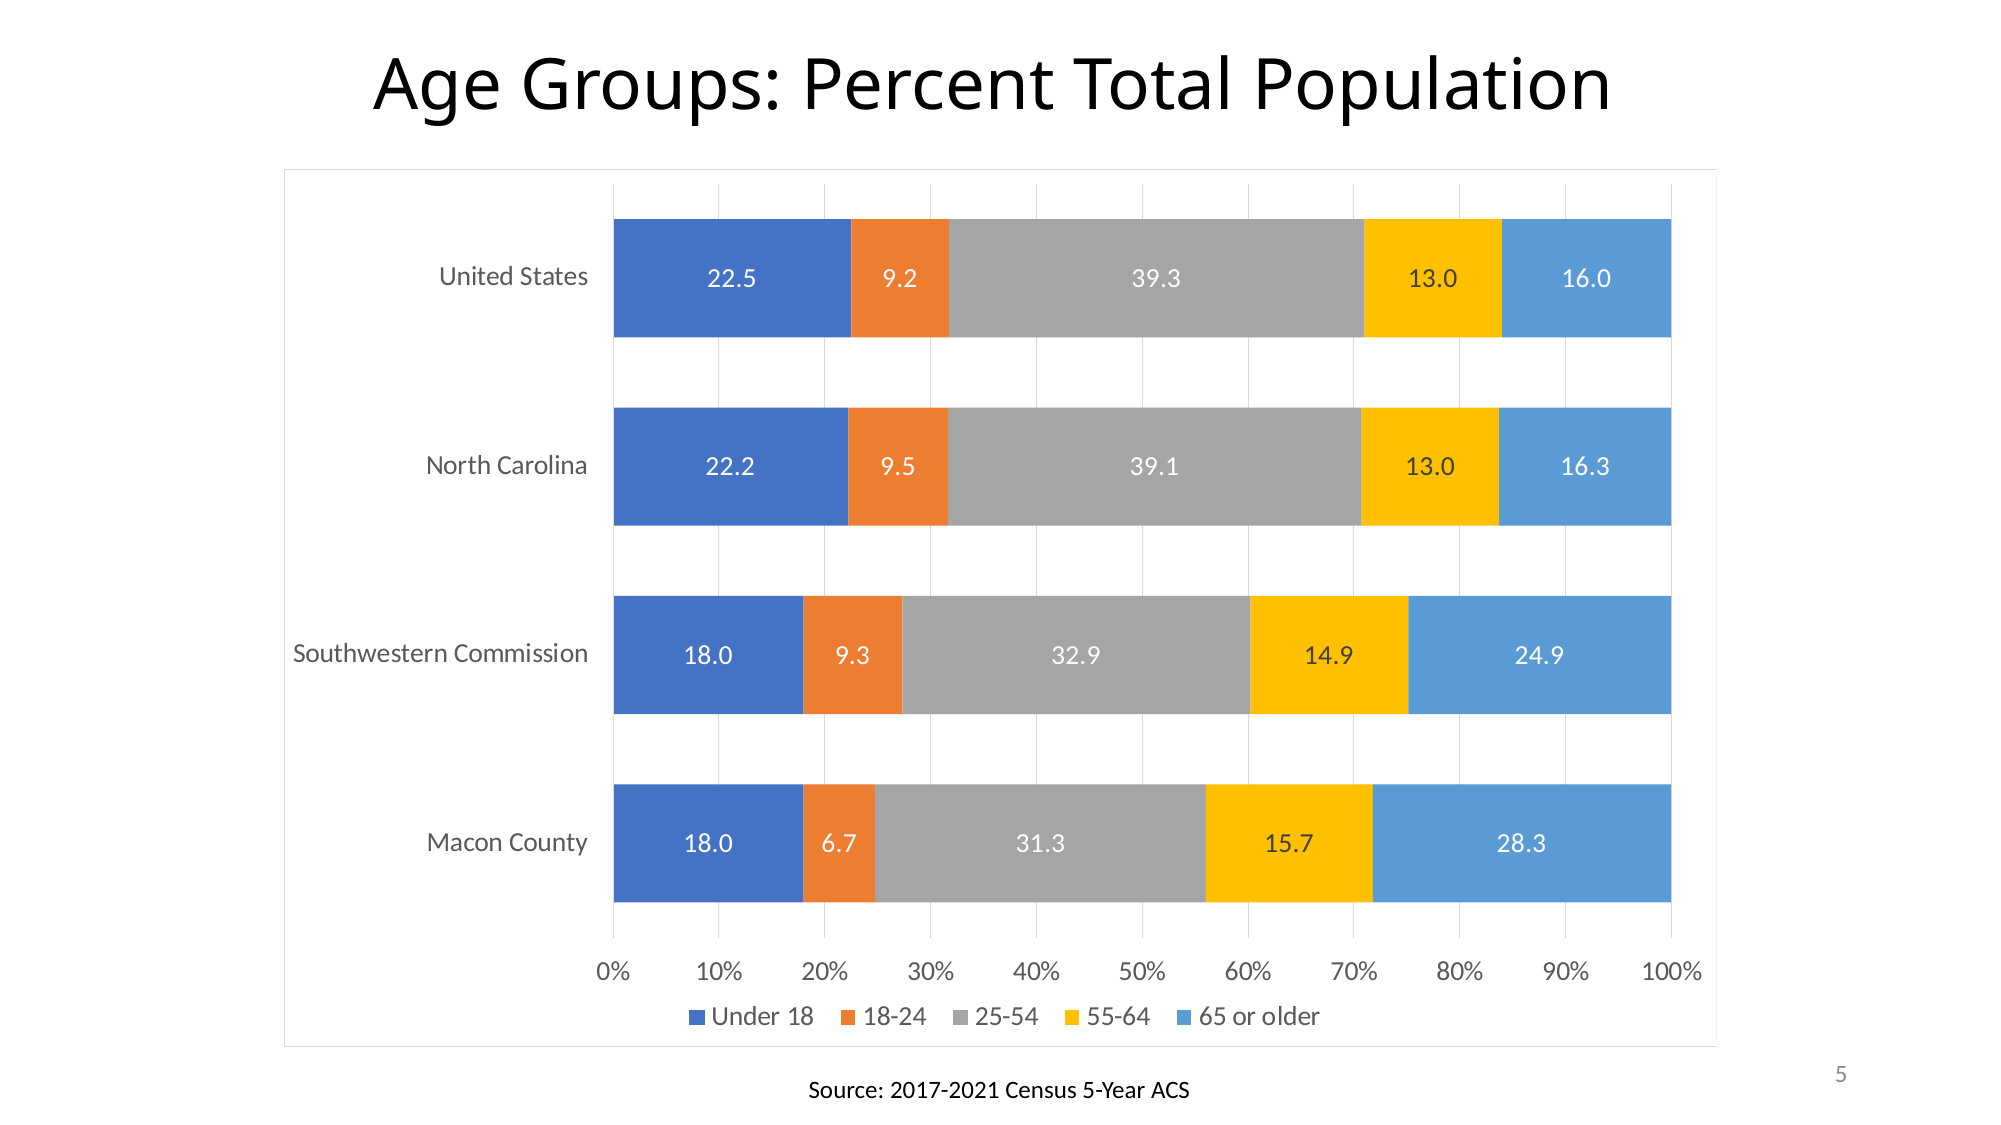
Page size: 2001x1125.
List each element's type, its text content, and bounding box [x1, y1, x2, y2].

text_box Source: 2017-2021 Census 5-Year ACS [793, 1065, 1207, 1111]
slide_number 5 [1412, 1042, 1863, 1103]
picture [283, 168, 1717, 1047]
title Age Groups: Percent Total Population [24, 5, 1963, 169]
